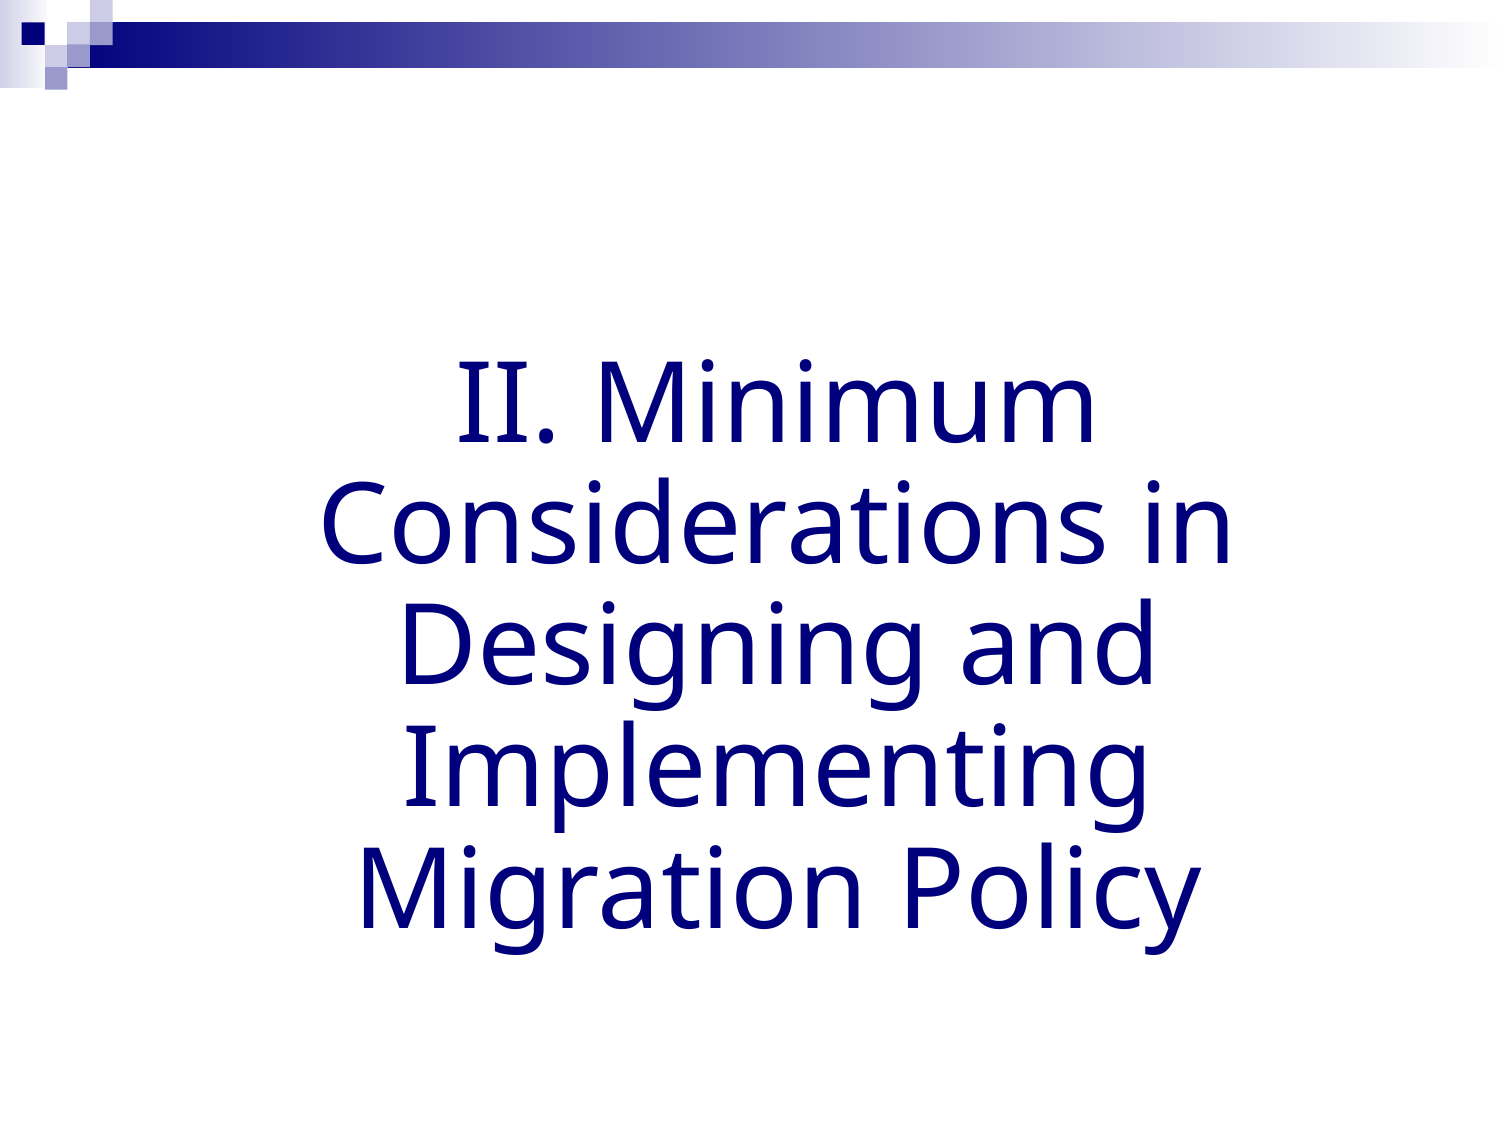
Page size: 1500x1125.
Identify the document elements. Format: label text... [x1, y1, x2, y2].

list II. Minimum Considerations in Designing and Implementing Migration Policy [74, 337, 1426, 888]
